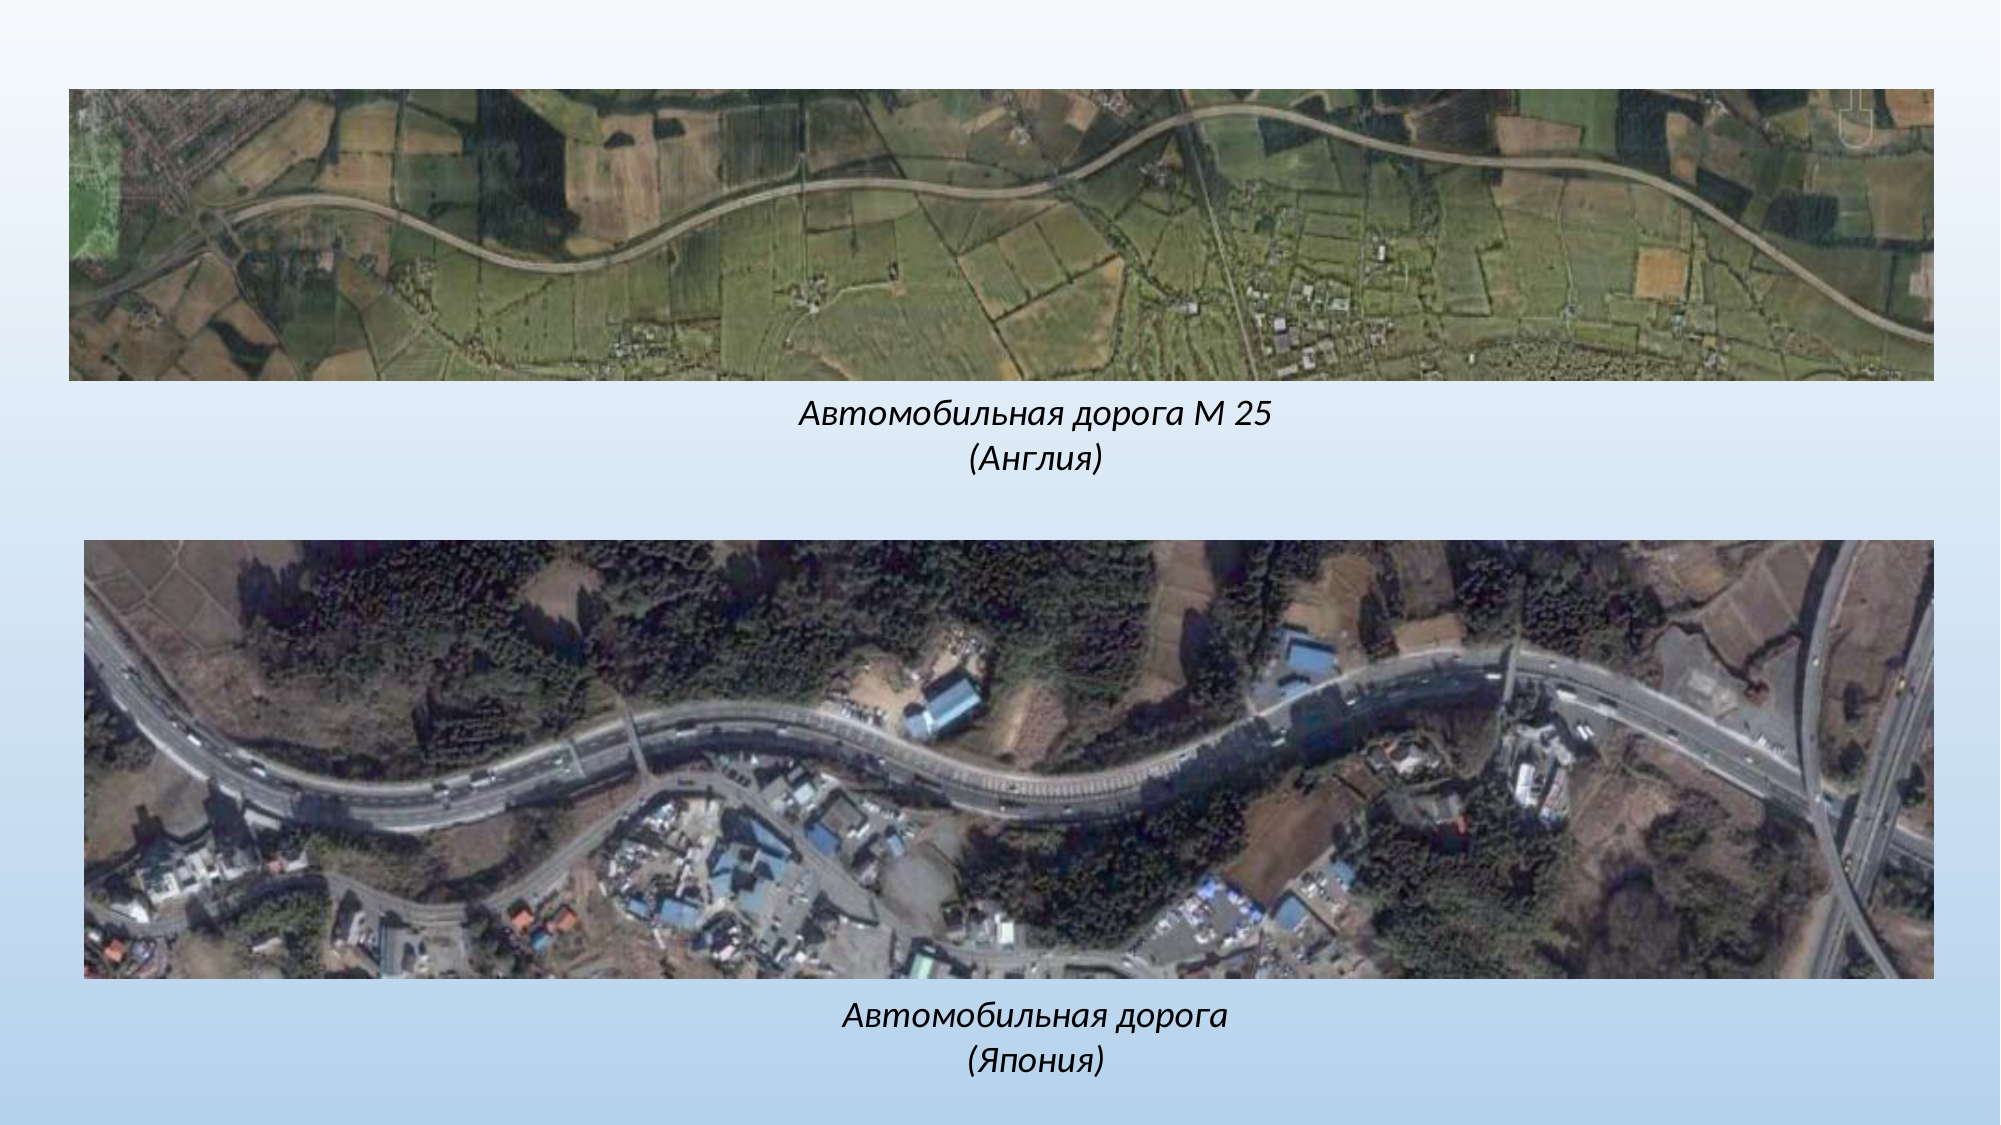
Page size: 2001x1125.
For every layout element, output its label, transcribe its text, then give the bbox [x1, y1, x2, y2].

text_box Автомобильная дорога М 25 (Англия) [740, 381, 1332, 486]
picture [84, 540, 1934, 979]
text_box Автомобильная дорога (Япония) [777, 982, 1295, 1088]
picture [69, 89, 1934, 381]
